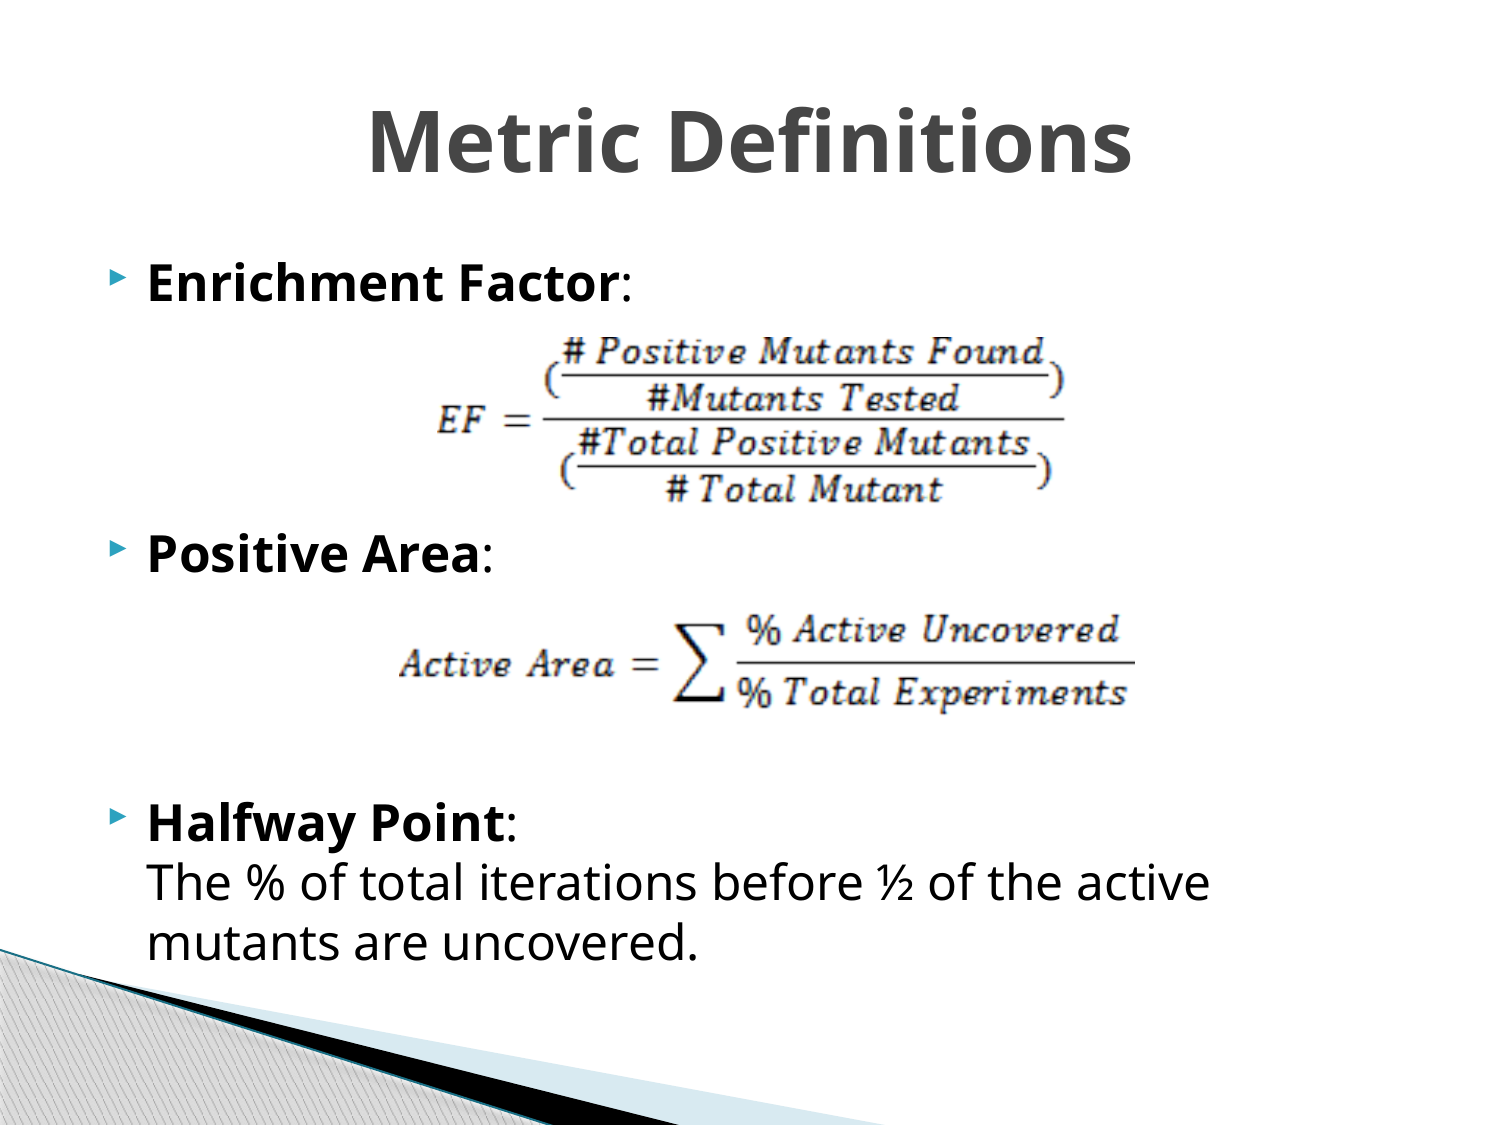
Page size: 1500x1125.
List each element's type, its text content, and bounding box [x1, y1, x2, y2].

picture [399, 612, 1135, 723]
list Enrichment Factor: Positive Area: Halfway Point: The % of total iterations before ½ of the active mutants are uncovered. [75, 243, 1425, 986]
title Metric Definitions [75, 45, 1425, 233]
picture [437, 337, 1069, 516]
